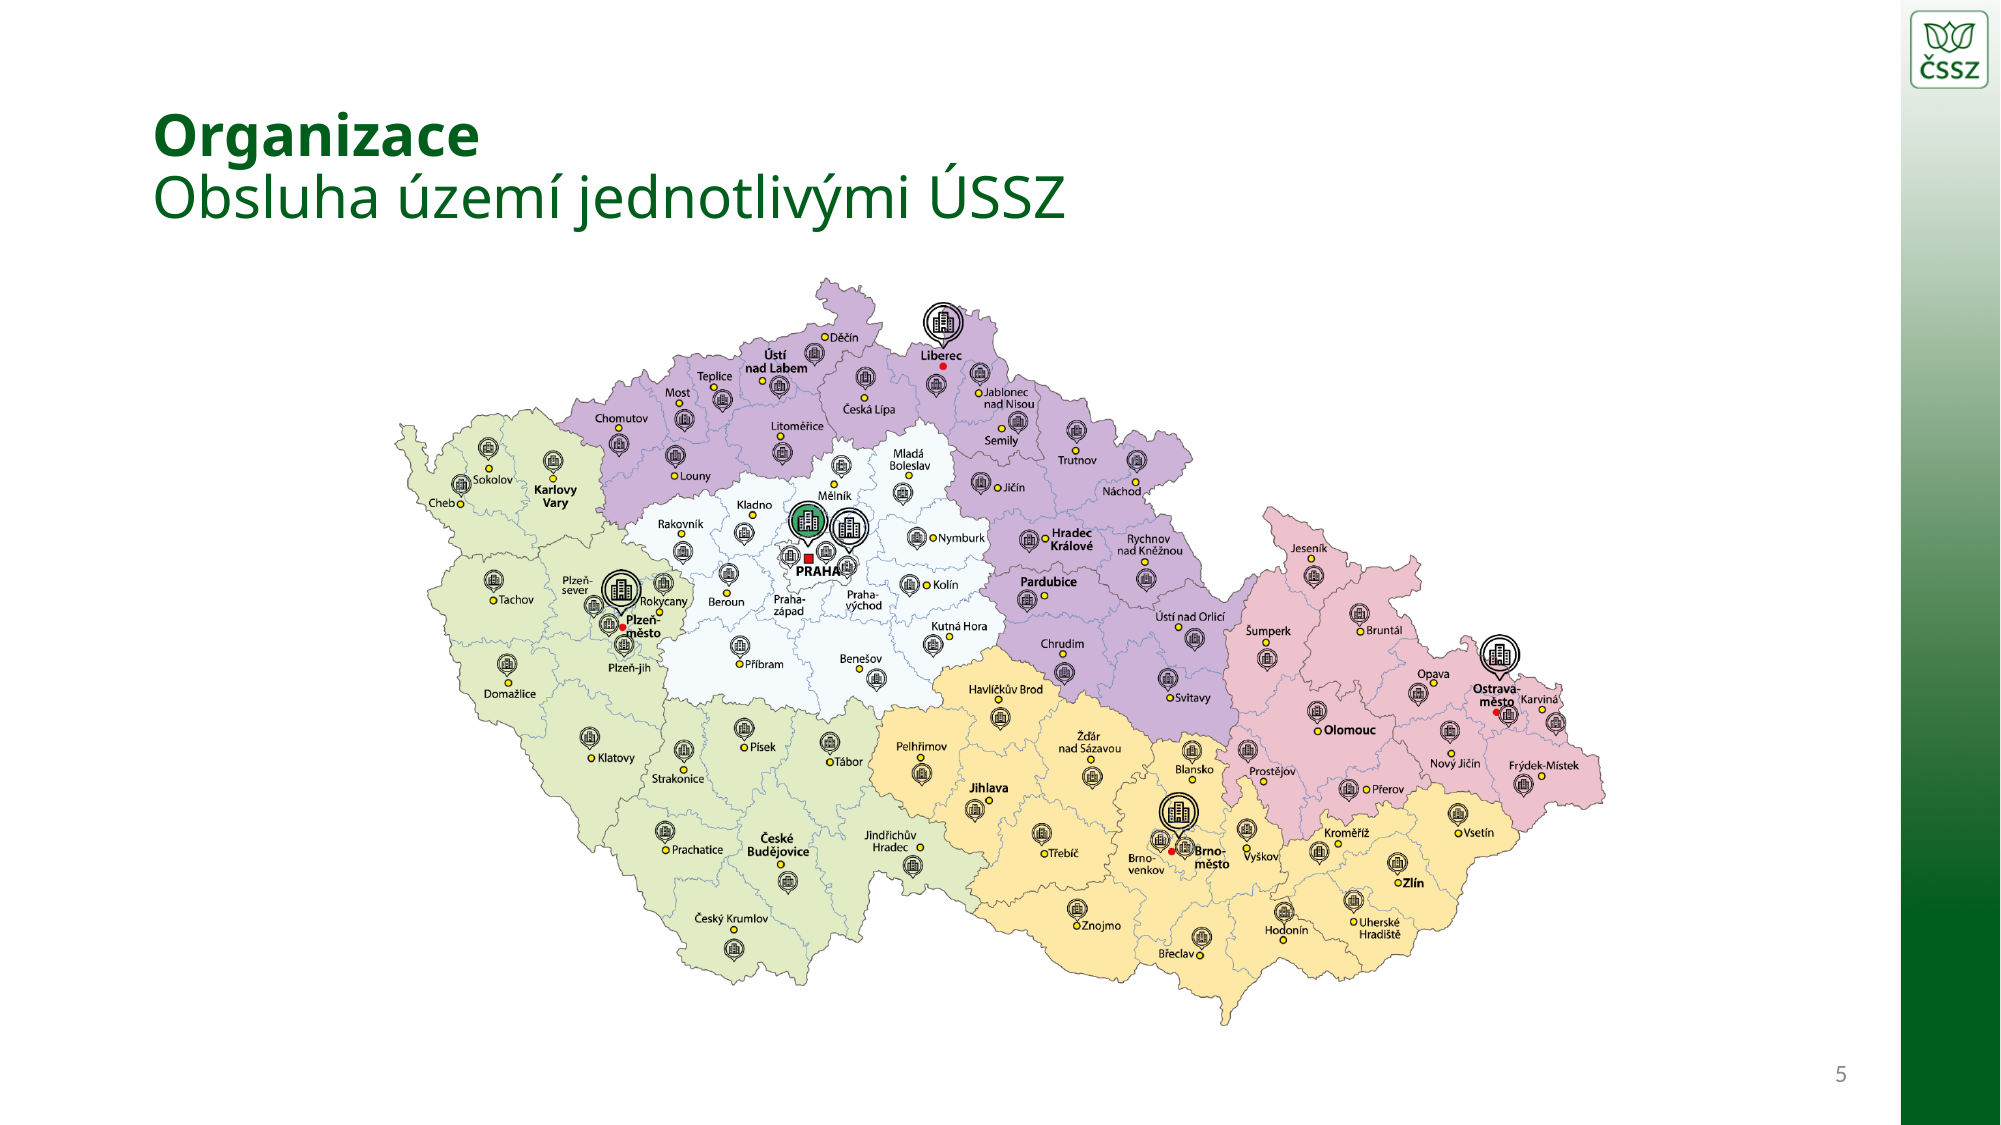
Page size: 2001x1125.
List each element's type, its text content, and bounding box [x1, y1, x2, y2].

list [394, 277, 1606, 1026]
picture [0, 0, 2001, 1125]
slide_number 5 [1412, 1042, 1863, 1103]
title Organizace Obsluha území jednotlivými ÚSSZ [137, 59, 1863, 278]
